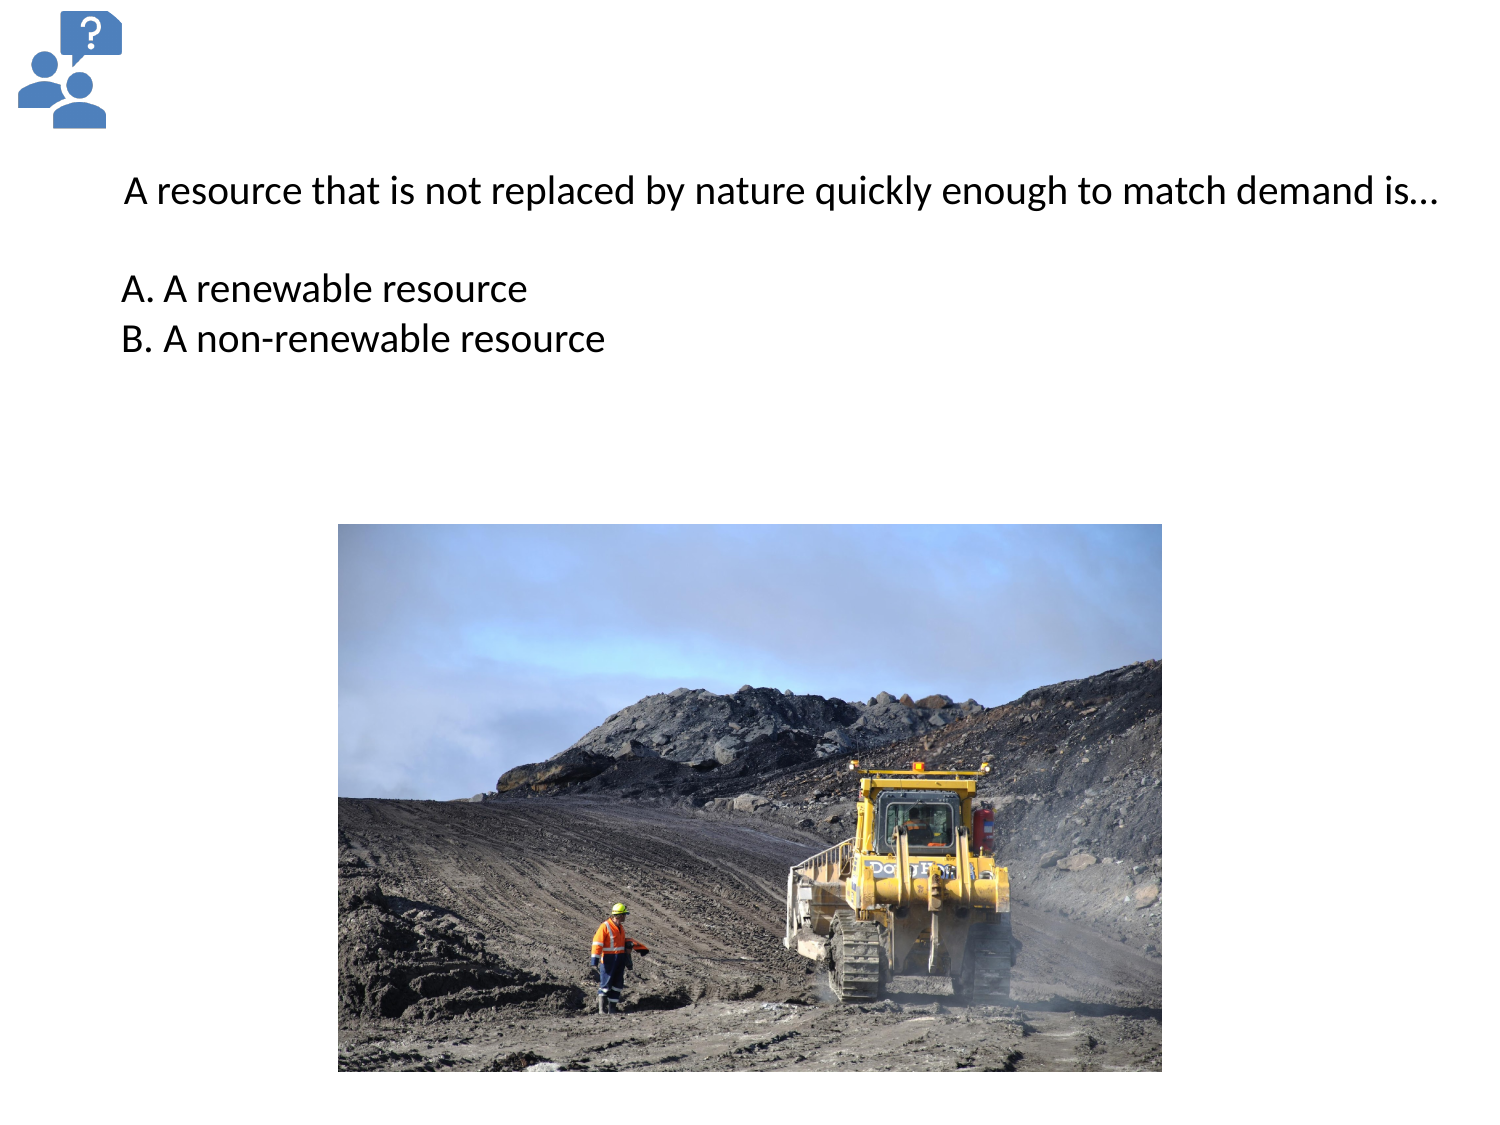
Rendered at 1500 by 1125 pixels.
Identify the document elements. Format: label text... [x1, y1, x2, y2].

title A resource that is not replaced by nature quickly enough to match demand is… A renewable resource A non-renewable resource [105, 132, 1458, 391]
text_box [0, 0, 140, 140]
picture [338, 524, 1162, 1072]
